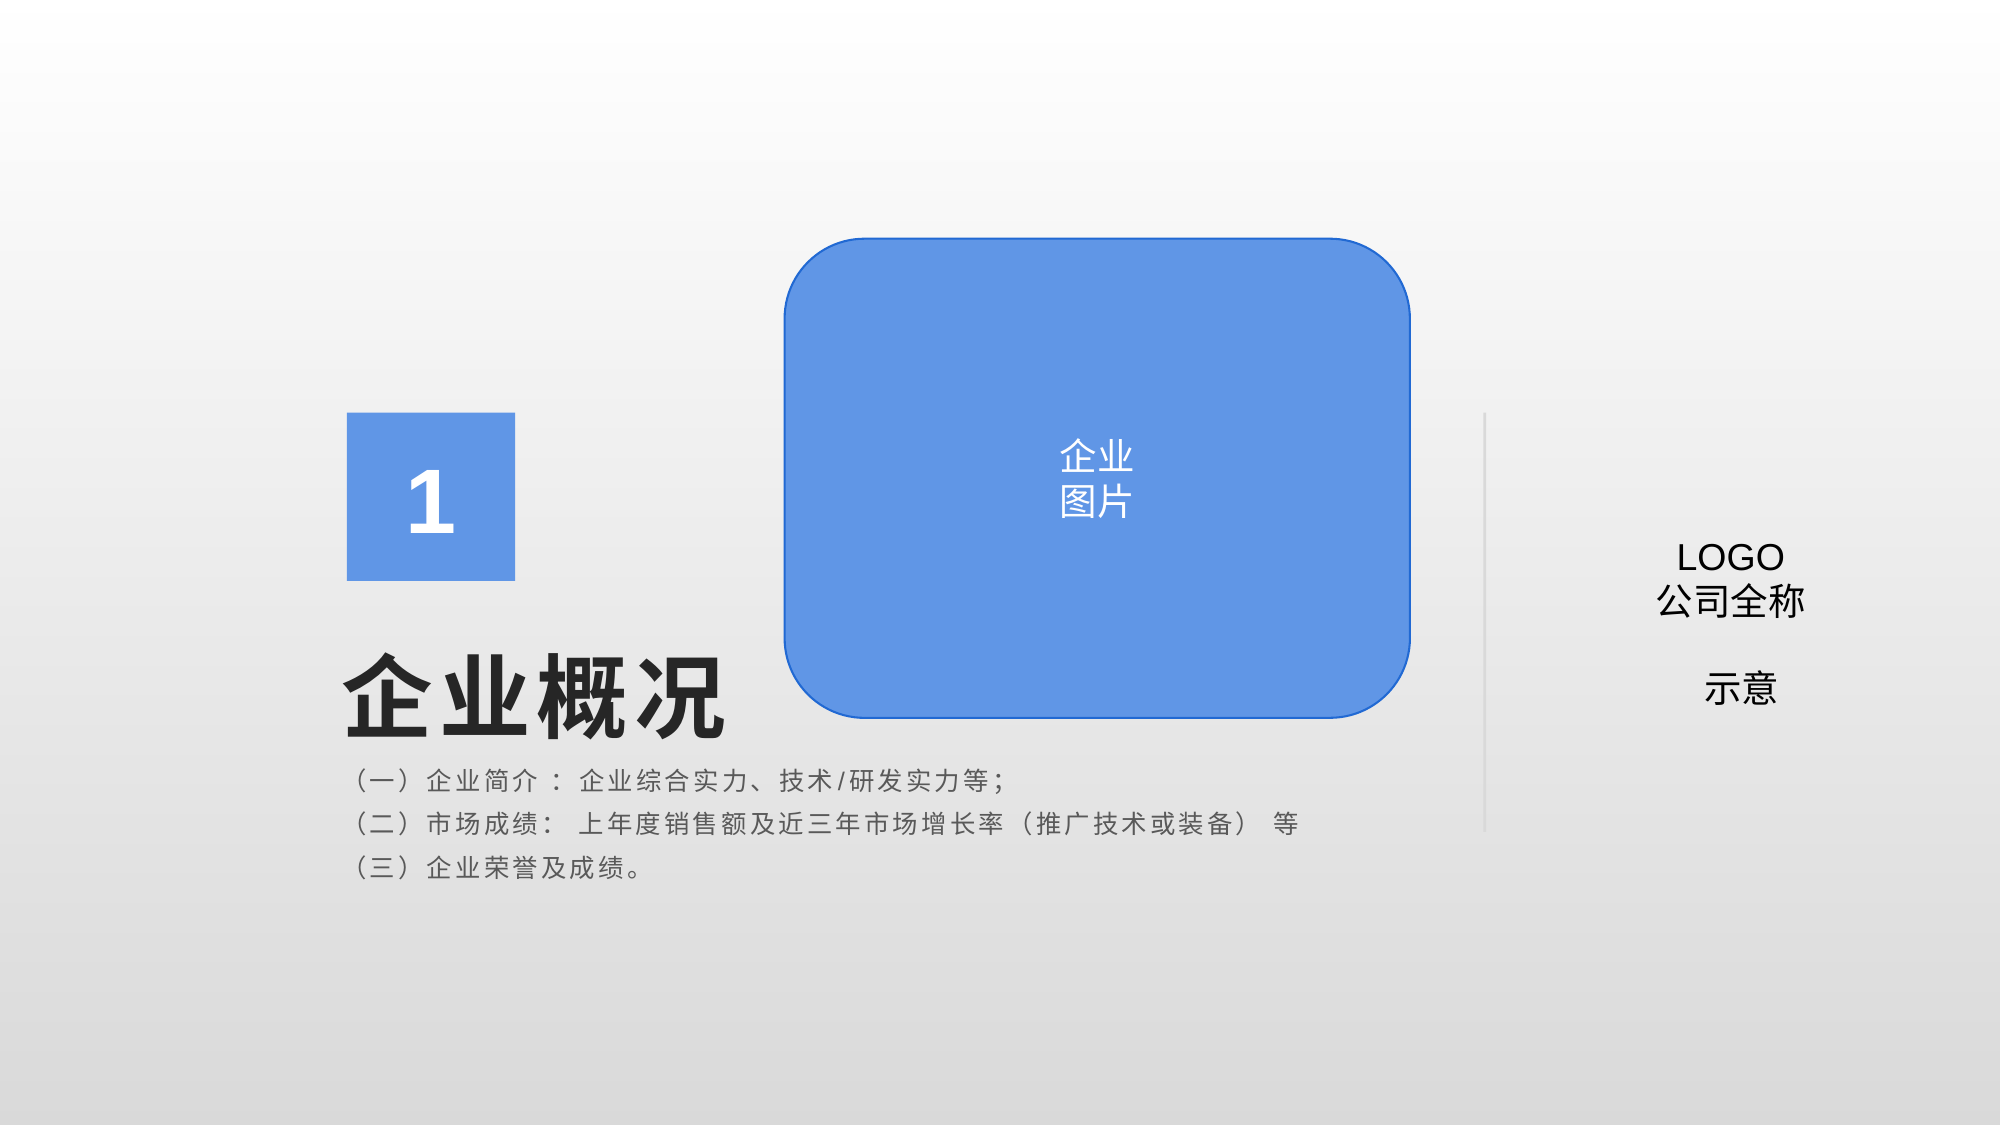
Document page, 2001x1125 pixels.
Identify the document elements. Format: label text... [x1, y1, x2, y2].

text_box [1482, 412, 1487, 833]
title 企业概况 [326, 631, 1412, 748]
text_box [346, 412, 516, 582]
text_box 企业 图片 [783, 237, 1411, 719]
text_box 示意 [1689, 657, 1798, 718]
list （一）企业简介 ：企业综合实力、技术/研发实力等； （二）市场成绩： 上年度销售额及近三年市场增长率（推广技术或装备） 等 （三）企业荣誉及成绩。 [326, 748, 1412, 900]
